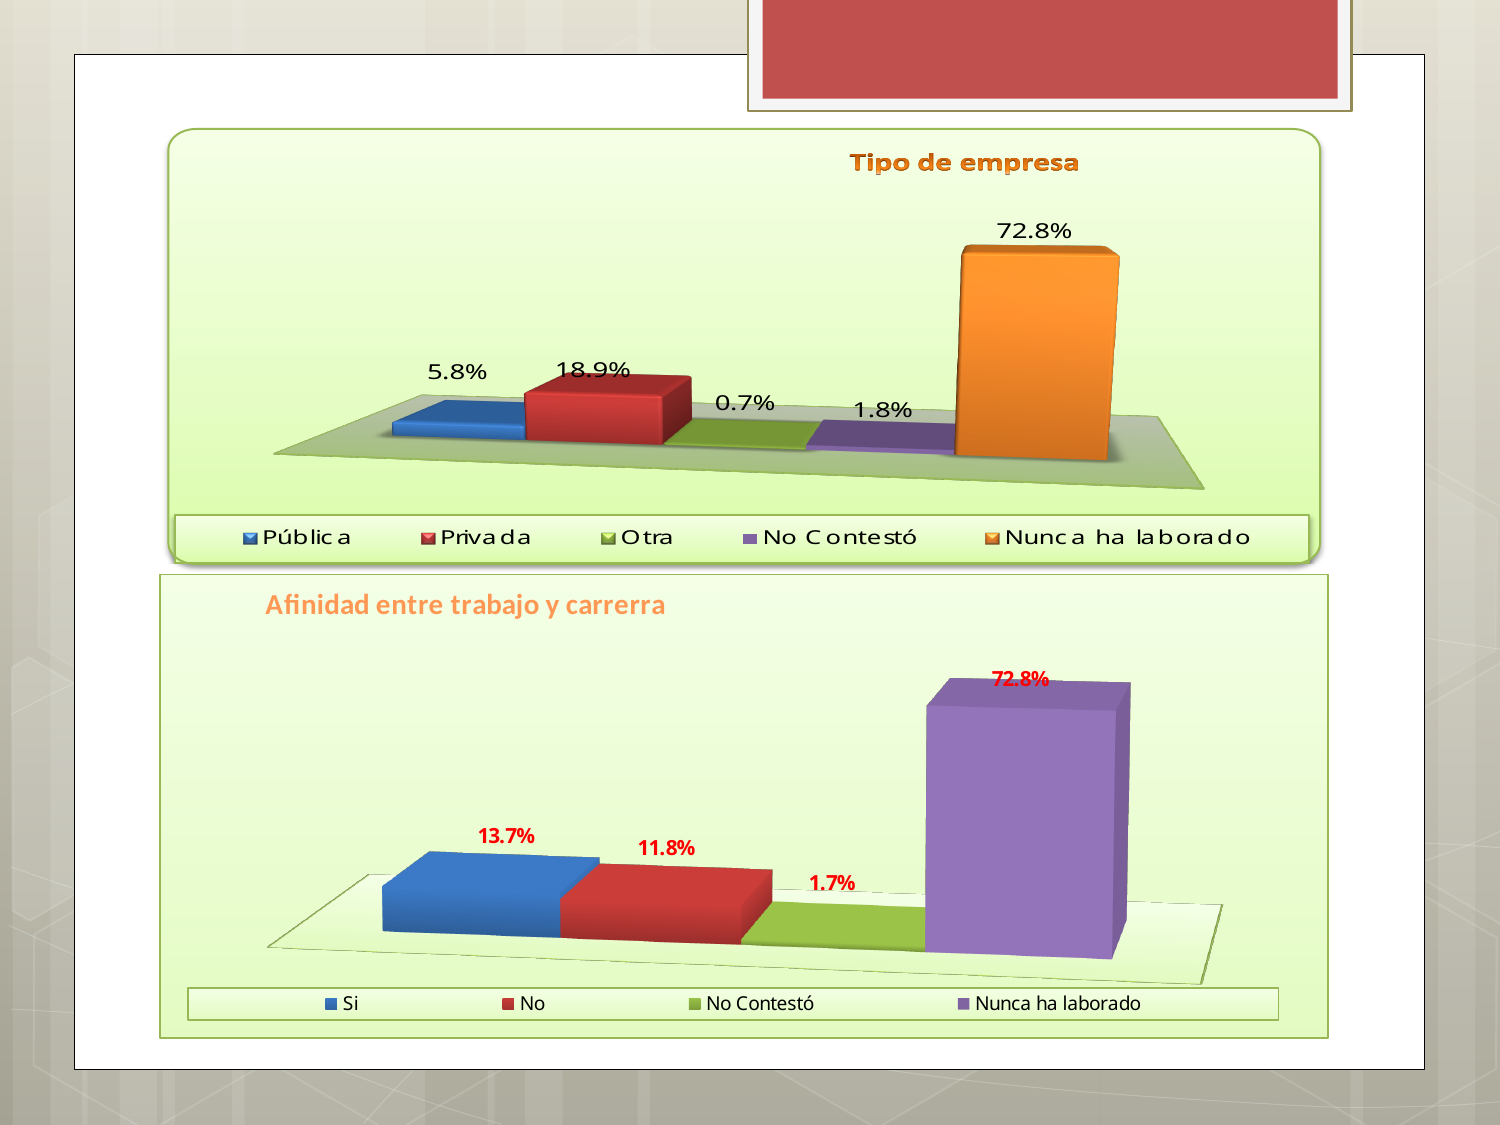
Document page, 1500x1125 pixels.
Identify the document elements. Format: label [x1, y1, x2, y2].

picture [159, 125, 1329, 573]
chart [159, 573, 1329, 1039]
